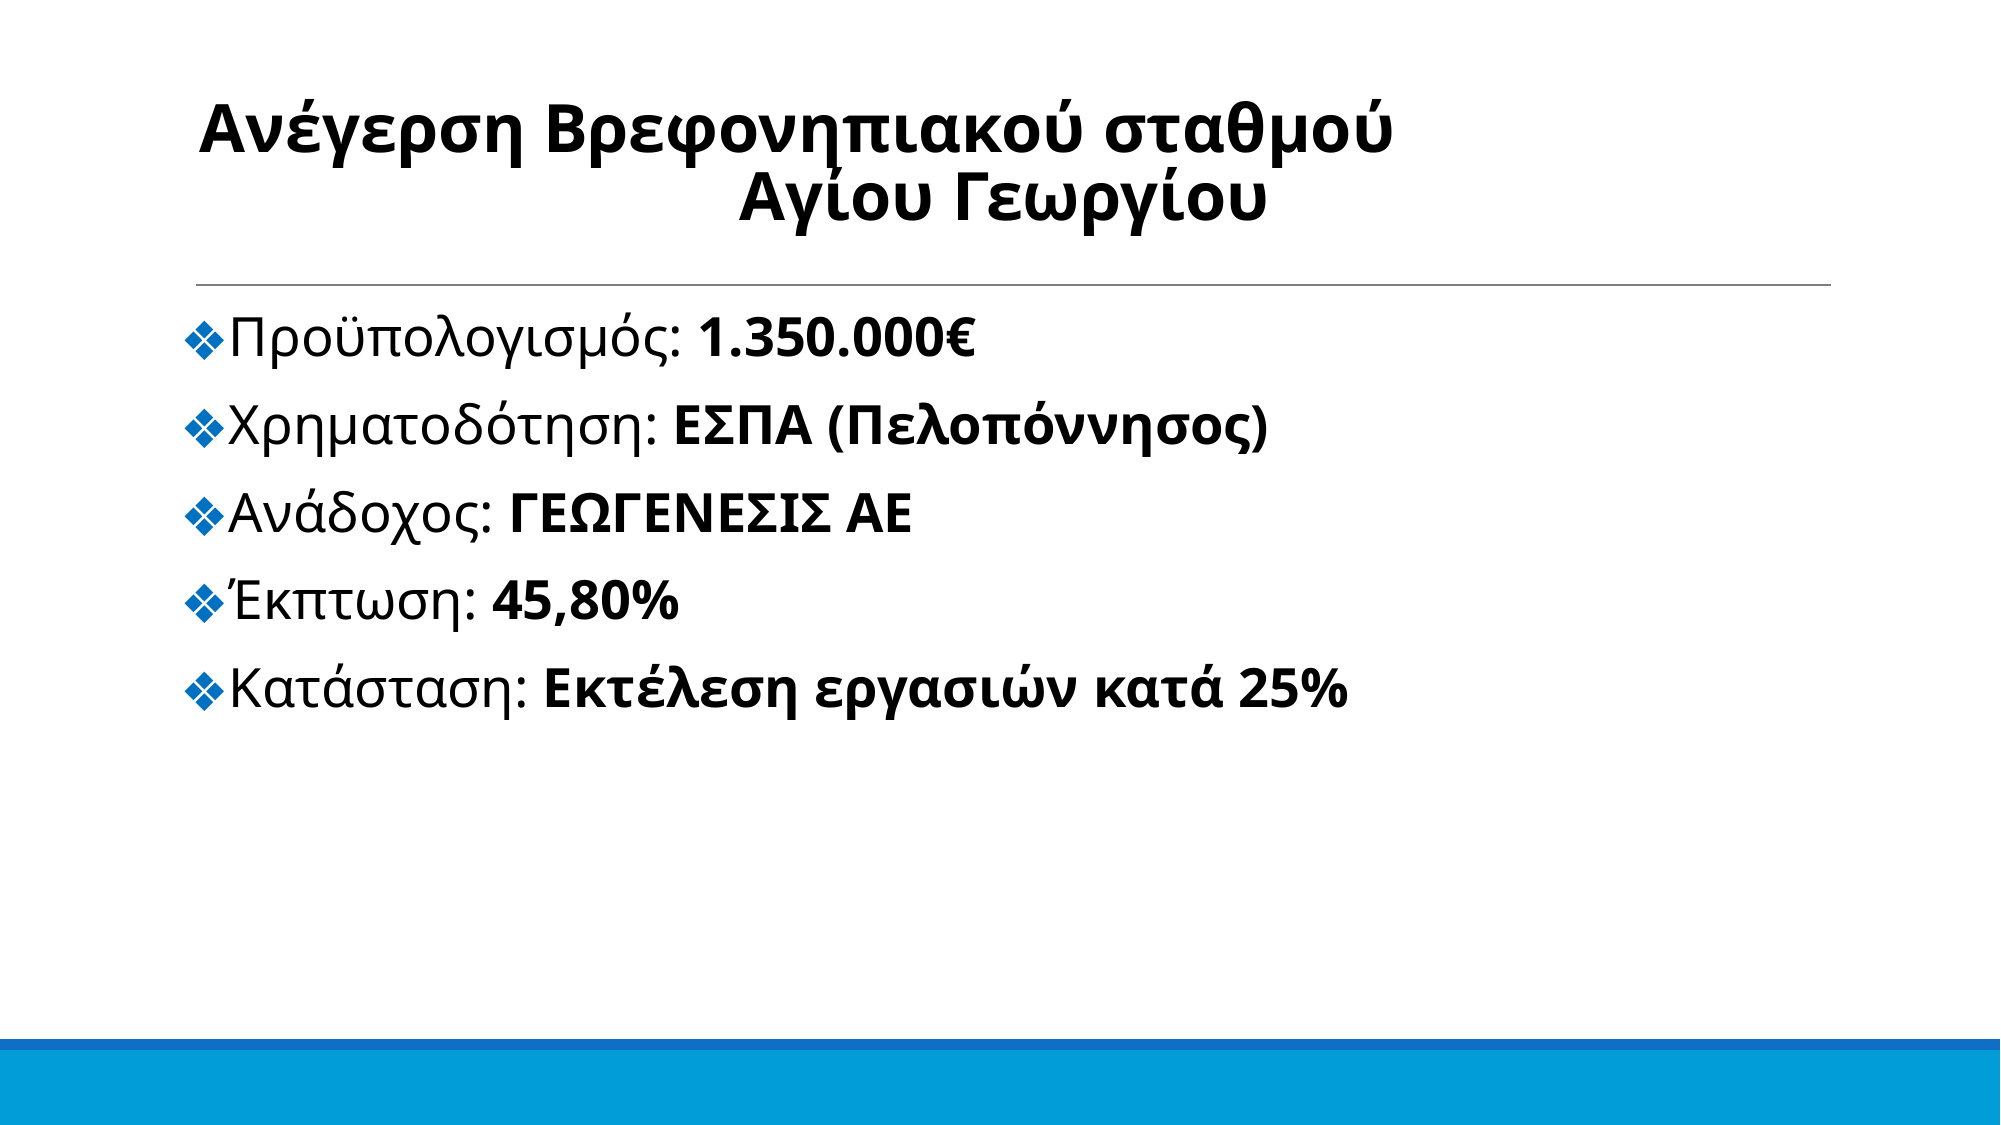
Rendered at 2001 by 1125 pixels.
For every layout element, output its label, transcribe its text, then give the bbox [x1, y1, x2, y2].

text_box Προϋπολογισμός: 1.350.000€ Χρηματοδότηση: ΕΣΠΑ (Πελοπόννησος) Ανάδοχος: ΓΕΩΓΕΝΕΣΙΣ ΑΕ Έκπτωση: 45,80% Κατάσταση: Εκτέλεση εργασιών κατά 25% [179, 302, 1830, 963]
text_box Ανέγερση Βρεφονηπιακού σταθμού Αγίου Γεωργίου [179, 46, 1830, 285]
